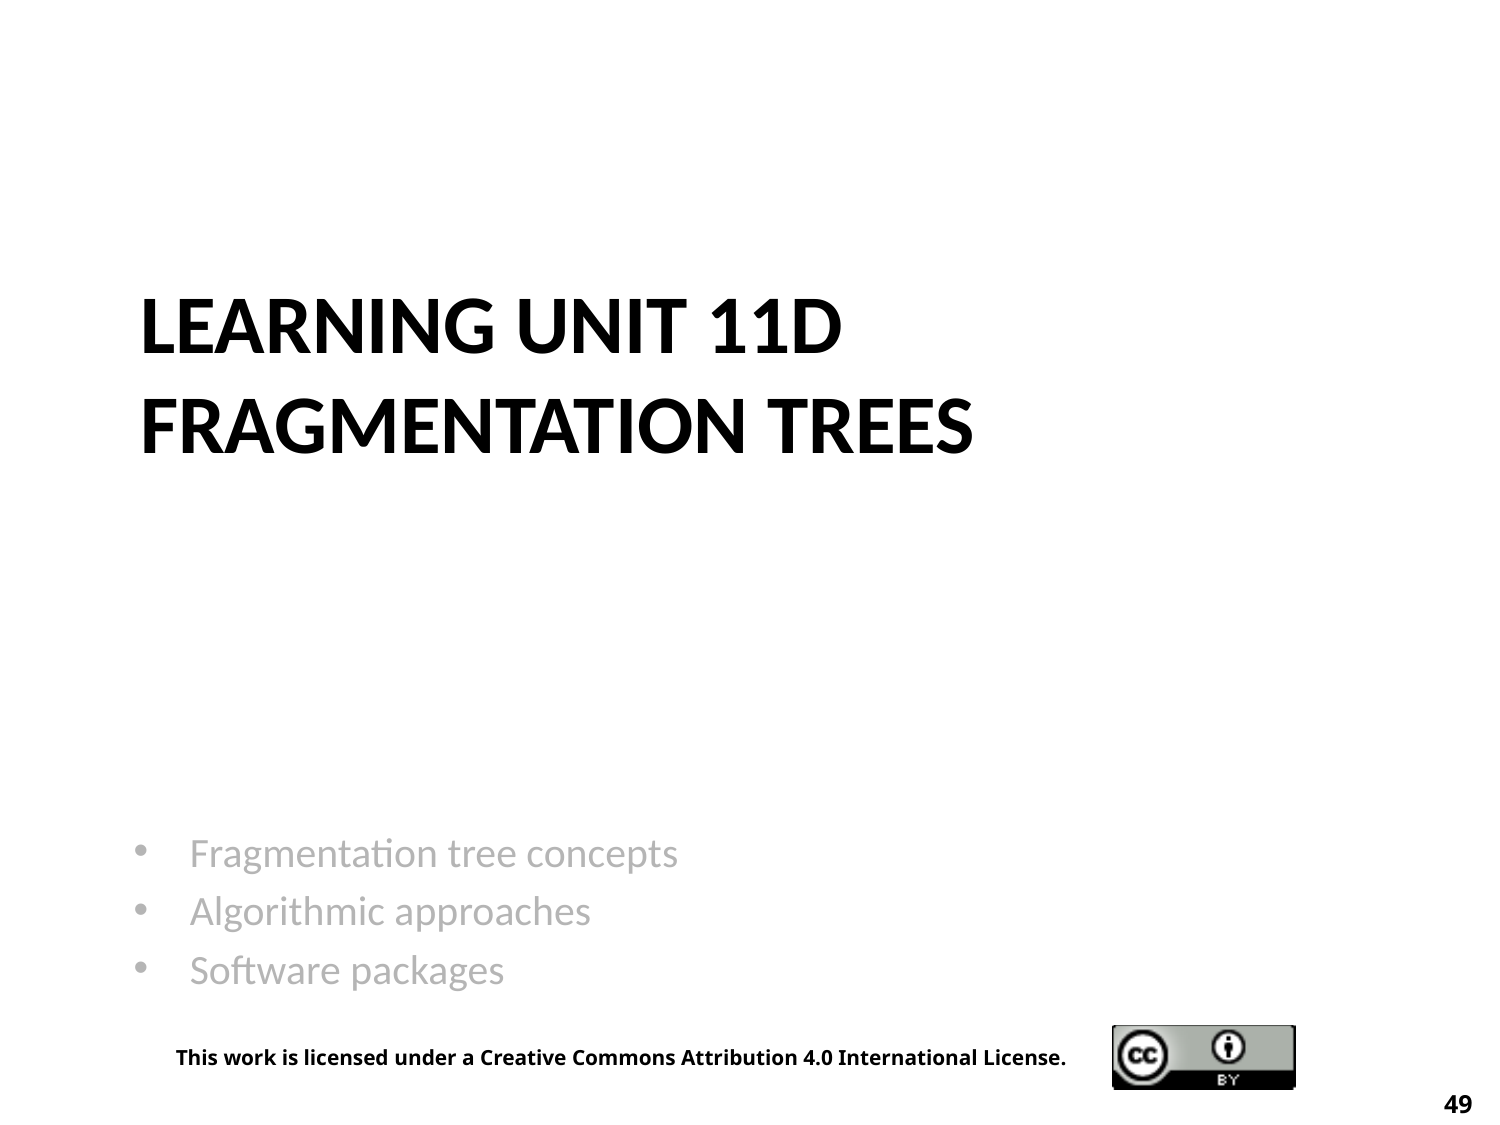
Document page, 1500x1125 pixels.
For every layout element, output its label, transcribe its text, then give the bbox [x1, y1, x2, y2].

title Learning Unit 11D Fragmentation Trees [125, 262, 1400, 486]
list Fragmentation tree concepts Algorithmic approaches Software packages [118, 575, 1394, 1000]
picture [1112, 1025, 1296, 1090]
